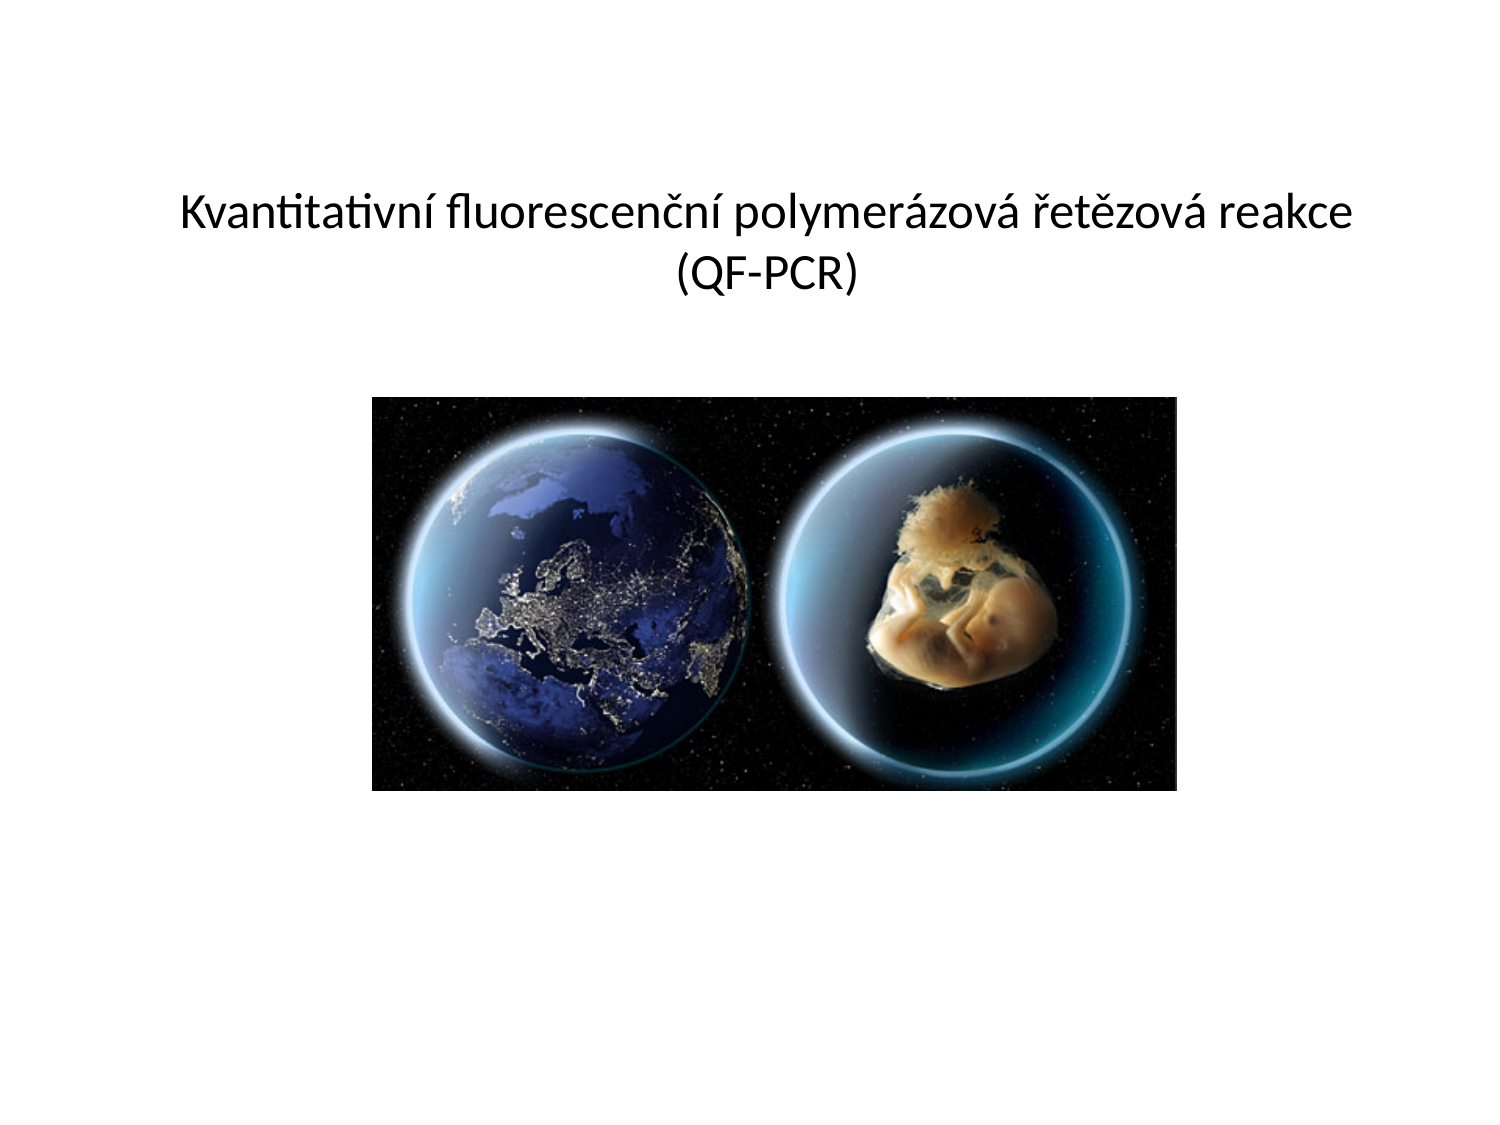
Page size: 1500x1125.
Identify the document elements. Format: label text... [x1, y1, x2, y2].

picture [371, 396, 1177, 792]
title Kvantitativní fluorescenční polymerázová řetězová reakce (QF-PCR) [135, 148, 1411, 390]
